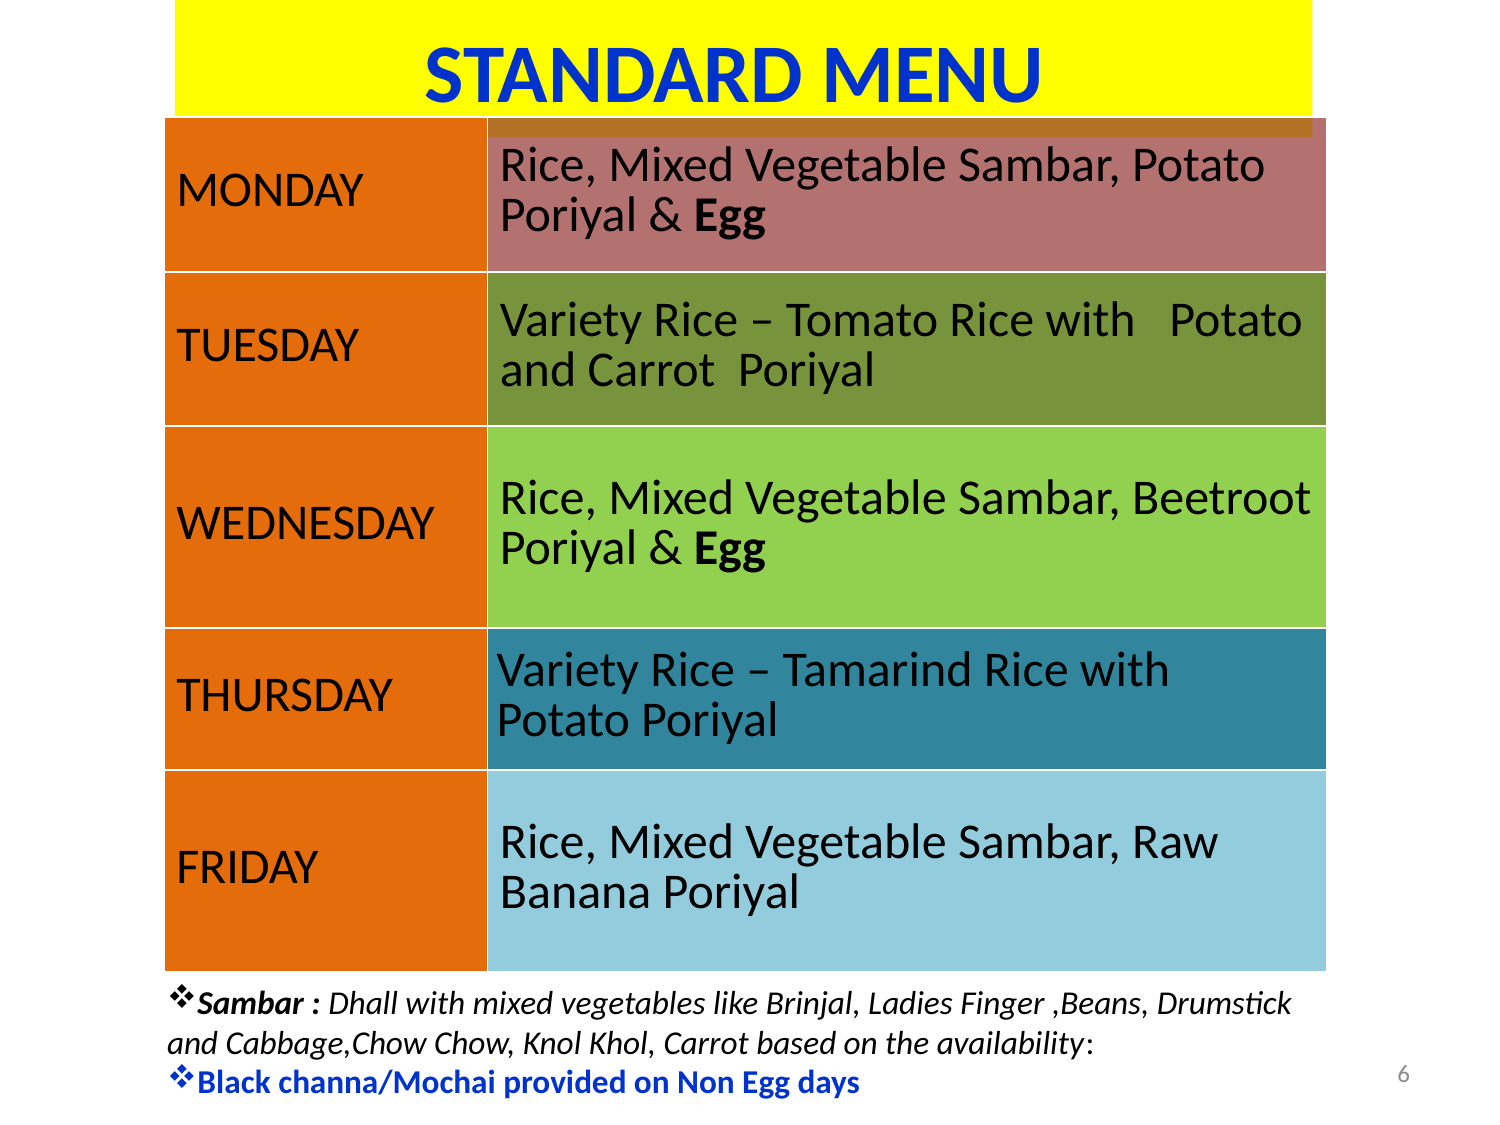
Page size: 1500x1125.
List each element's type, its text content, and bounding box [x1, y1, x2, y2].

table_cell THURSDAY [165, 629, 487, 769]
table_cell TUESDAY [165, 273, 487, 425]
slide_number 6 [1360, 1042, 1425, 1103]
table_header Rice, Mixed Vegetable Sambar, Potato Poriyal & Egg [488, 118, 1326, 271]
text_box Sambar : Dhall with mixed vegetables like Brinjal, Ladies Finger ,Beans, Drumstick and Cabbage,Chow Chow, Knol Khol, Carrot based on the availability: Black channa/Mochai provided on Non Egg days [152, 973, 1360, 1108]
table_cell Rice, Mixed Vegetable Sambar, Beetroot Poriyal & Egg [488, 427, 1326, 627]
table_cell Variety Rice – Tamarind Rice with Potato Poriyal [488, 629, 1326, 769]
table_cell Variety Rice – Tomato Rice with Potato and Carrot Poriyal [488, 273, 1326, 425]
title STANDARD MENU [174, 0, 1313, 116]
table_cell WEDNESDAY [165, 427, 487, 627]
table_header MONDAY [165, 118, 487, 271]
table_cell Rice, Mixed Vegetable Sambar, Raw Banana Poriyal [488, 771, 1326, 971]
table_cell FRIDAY [165, 771, 487, 971]
